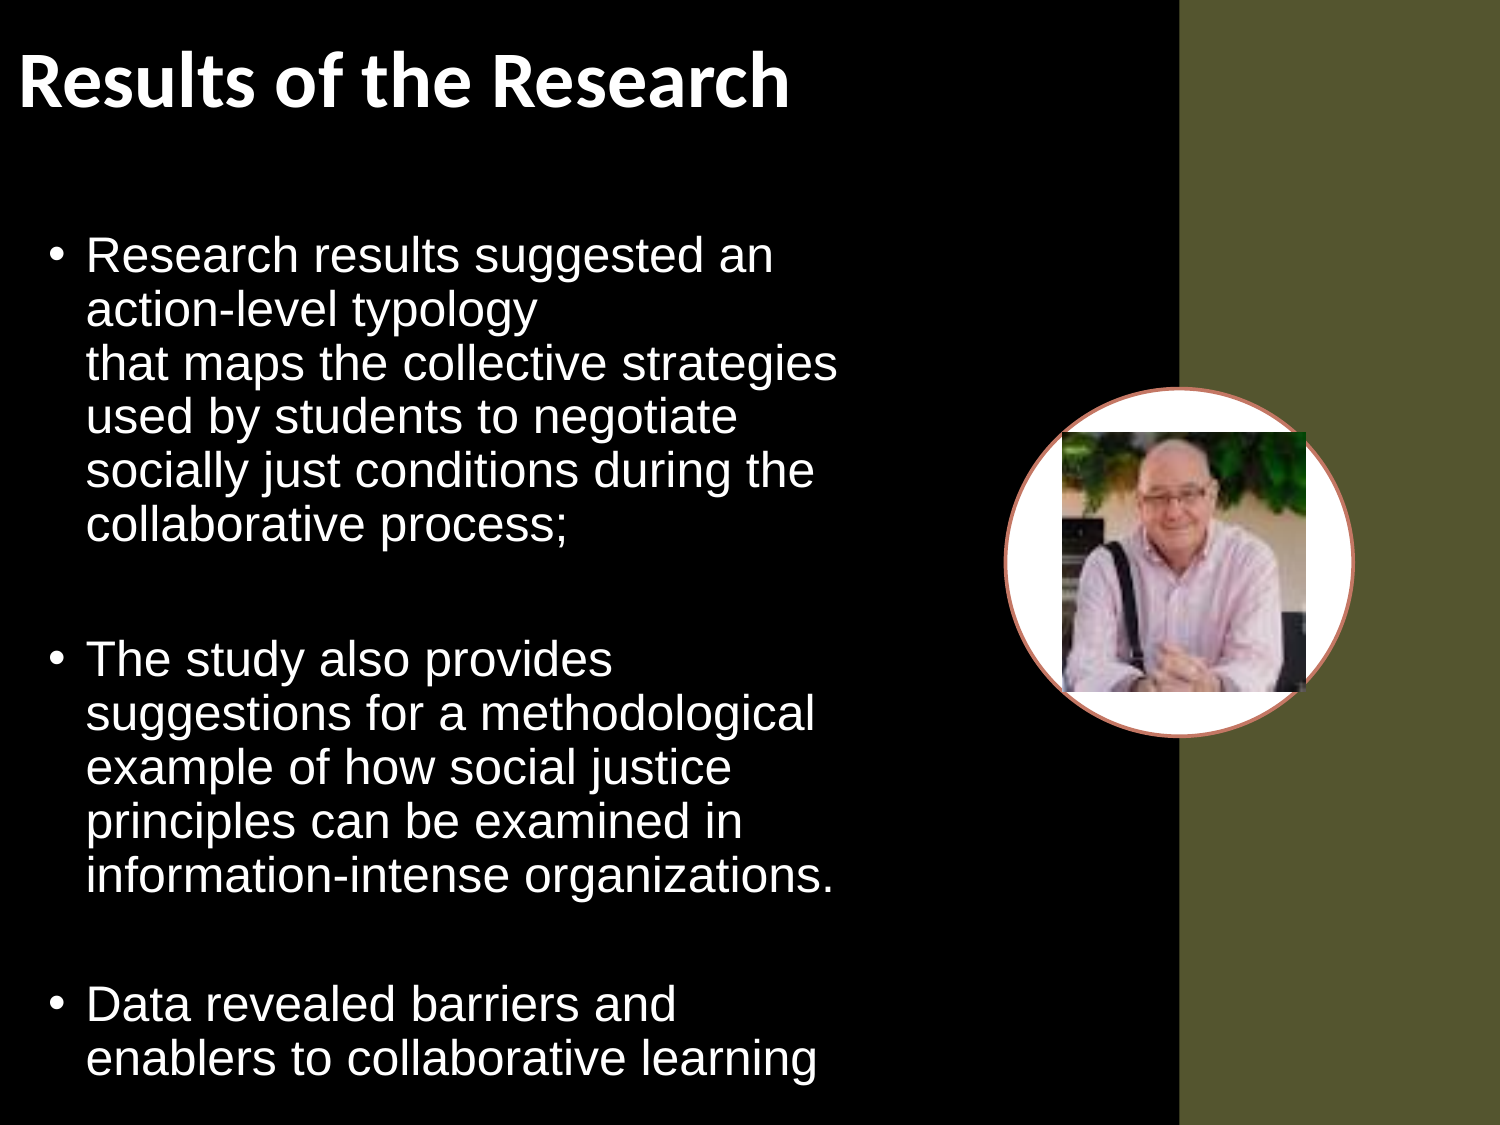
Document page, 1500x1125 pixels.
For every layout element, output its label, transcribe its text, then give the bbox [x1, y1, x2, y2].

text_box [1178, 0, 1500, 1125]
list Research results suggested an action-level typology that maps the collective strategies used by students to negotiate socially just conditions during the collaborative process; The study also provides suggestions for a methodological example of how social justice principles can be examined in information-intense organizations. Data revealed barriers and enablers to collaborative learning [33, 346, 859, 970]
text_box [1306, 441, 1355, 684]
title Results of the Research [3, 0, 923, 164]
picture [1062, 432, 1306, 693]
text_box [1004, 387, 1296, 738]
